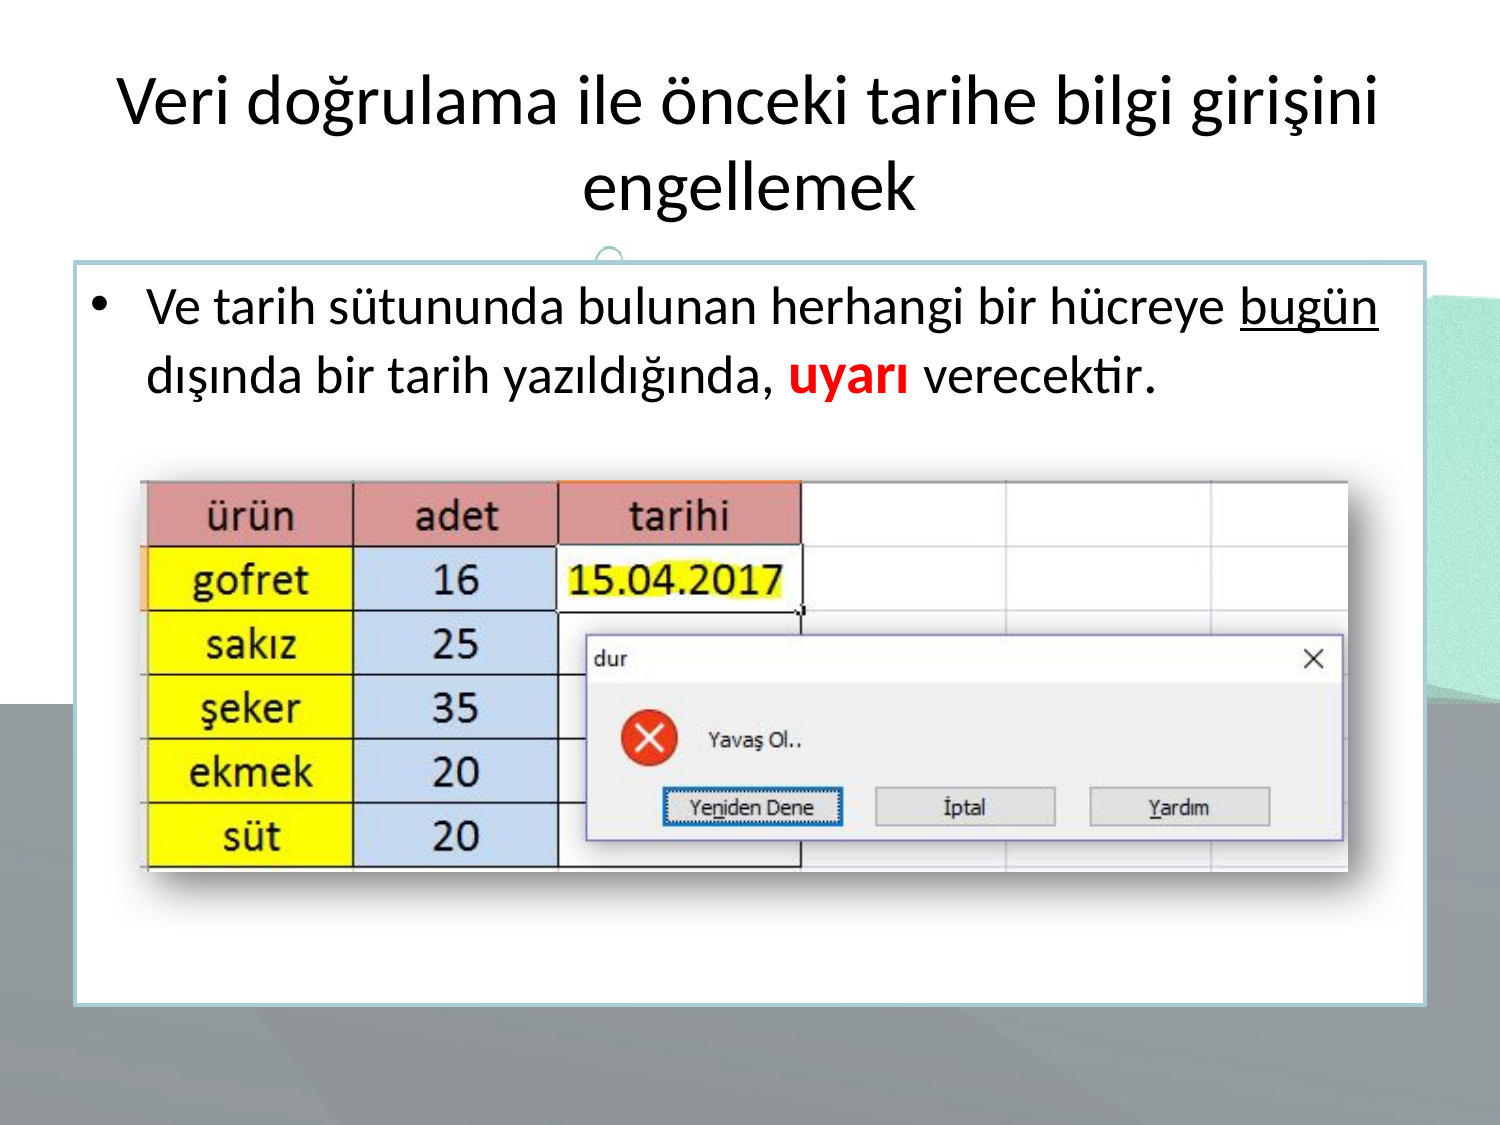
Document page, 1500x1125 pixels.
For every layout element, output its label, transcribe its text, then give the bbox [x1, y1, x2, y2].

list Ve tarih sütununda bulunan herhangi bir hücreye bugün dışında bir tarih yazıldığında, uyarı verecektir. [73, 260, 1427, 1007]
picture [140, 480, 1348, 872]
title Veri doğrulama ile önceki tarihe bilgi girişini engellemek [75, 45, 1425, 233]
